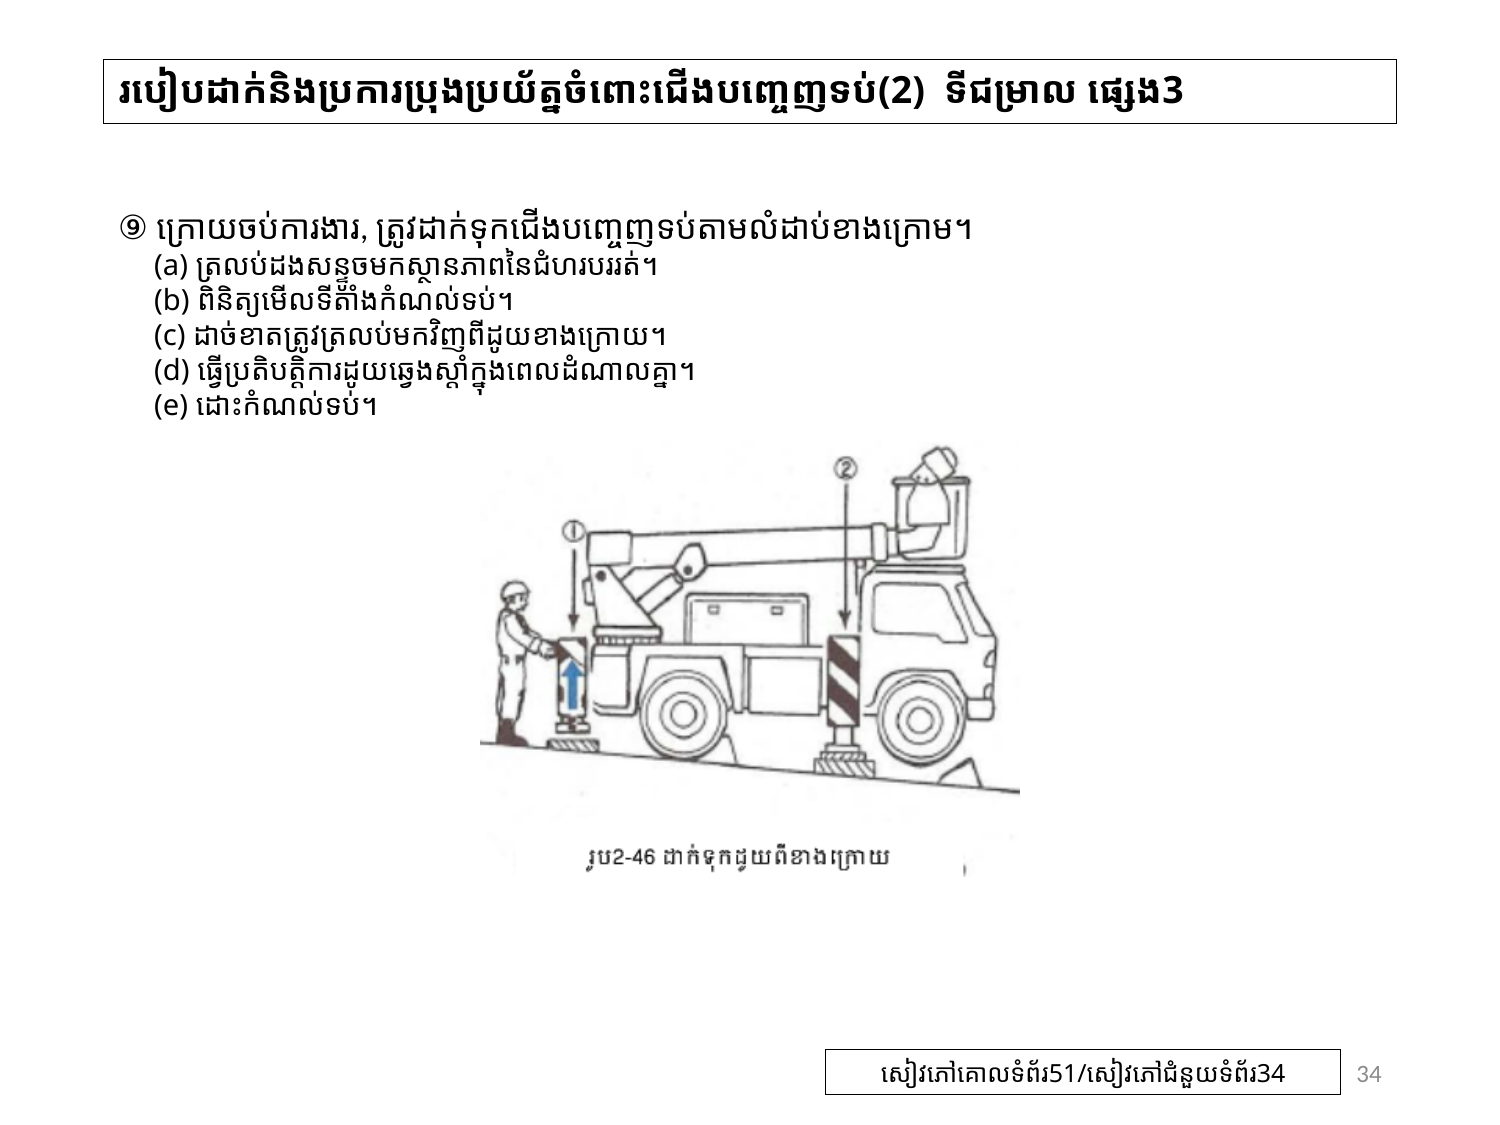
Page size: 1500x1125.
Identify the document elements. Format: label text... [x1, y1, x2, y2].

picture [480, 430, 1020, 877]
slide_number 34 [1059, 1042, 1397, 1103]
text_box ⑨ ក្រោយចប់ការងារ, ត្រូវដាក់ទុកជើងបញ្ចេញទប់តាមលំដាប់ខាងក្រោម។ (a) ត្រលប់ដងសន្ទូចមកស្ថានភាពនៃជំហរបររត់។ (b) ពិនិត្យមើលទីតាំងកំណល់ទប់។ (c) ដាច់ខាតត្រូវត្រលប់មកវិញពីដូយខាងក្រោយ។ (d) ធ្វើប្រតិបត្តិការដូយឆ្វេងស្តាំក្នុងពេលដំណាលគ្នា។ (e) ដោះកំណល់ទប់។ [103, 199, 1397, 464]
text_box សៀវភៅគោលទំព័រ51/សៀវភៅជំនួយទំព័រ34 [825, 1049, 1059, 1095]
title របៀបដាក់និងប្រការប្រុងប្រយ័ត្នចំពោះជើងបញ្ចេញទប់(2) ទីជម្រាល ផ្សេង3 [103, 59, 1397, 124]
